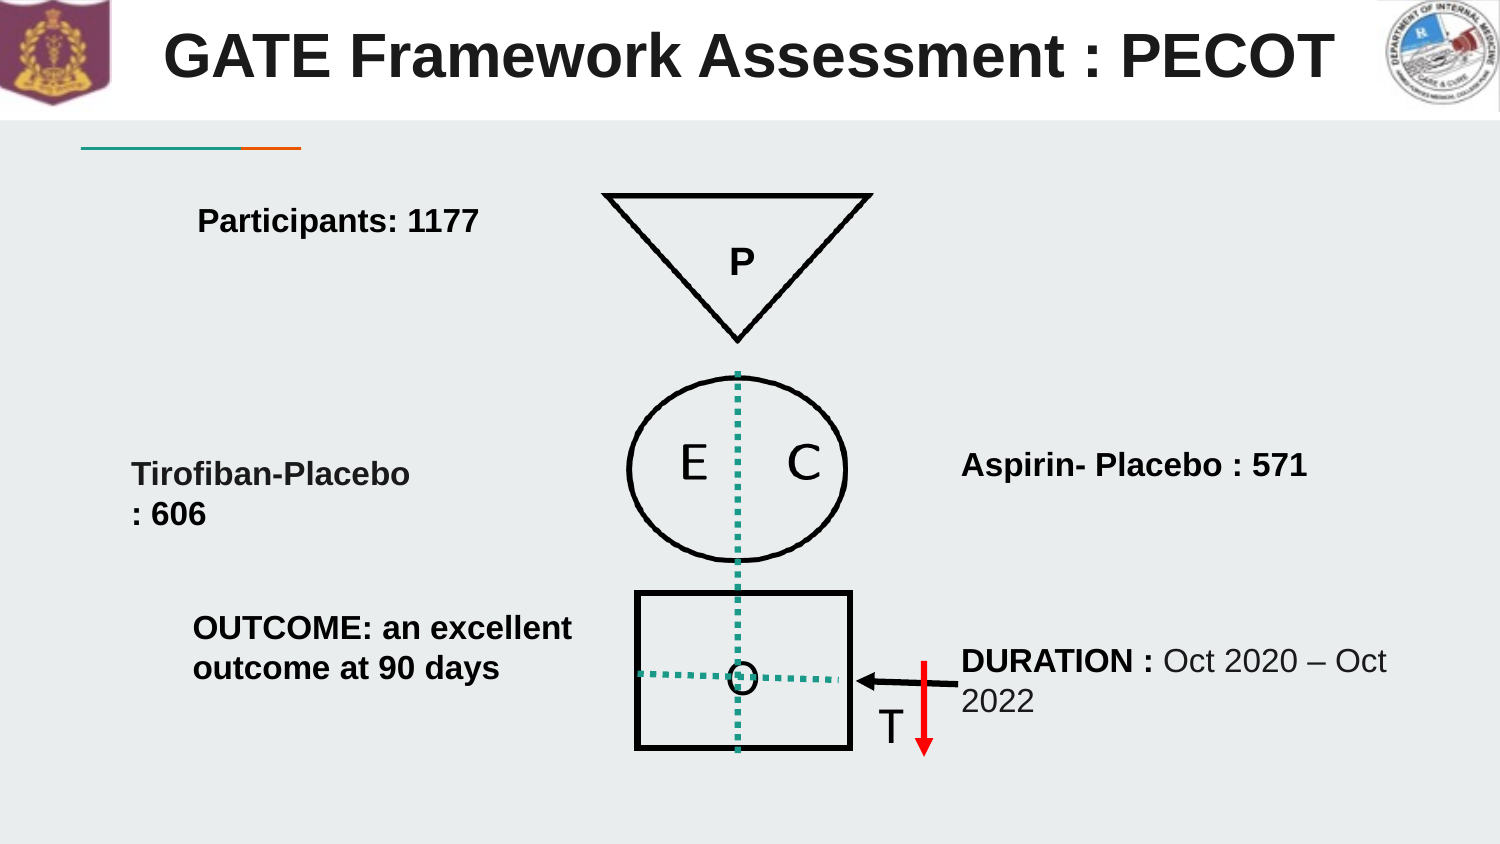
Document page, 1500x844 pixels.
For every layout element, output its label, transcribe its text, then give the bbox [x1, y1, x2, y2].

picture [0, 0, 112, 112]
picture [626, 375, 863, 564]
text_box [855, 675, 923, 687]
picture [1381, 0, 1500, 112]
text_box T [866, 685, 916, 760]
text_box Tirofiban-Placebo : 606 [119, 445, 603, 578]
text_box OUTCOME: an excellent outcome at 90 days [177, 598, 609, 694]
text_box [917, 660, 931, 757]
text_box Aspirin- Placebo : 571 [949, 437, 1448, 544]
text_box DURATION : Oct 2020 – Oct 2022 [949, 633, 1408, 726]
text_box [637, 593, 851, 748]
text_box Participants: 1177 [185, 193, 492, 325]
picture [600, 192, 874, 345]
title GATE Framework Assessment : PECOT [119, 0, 1381, 136]
text_box O [713, 637, 773, 712]
